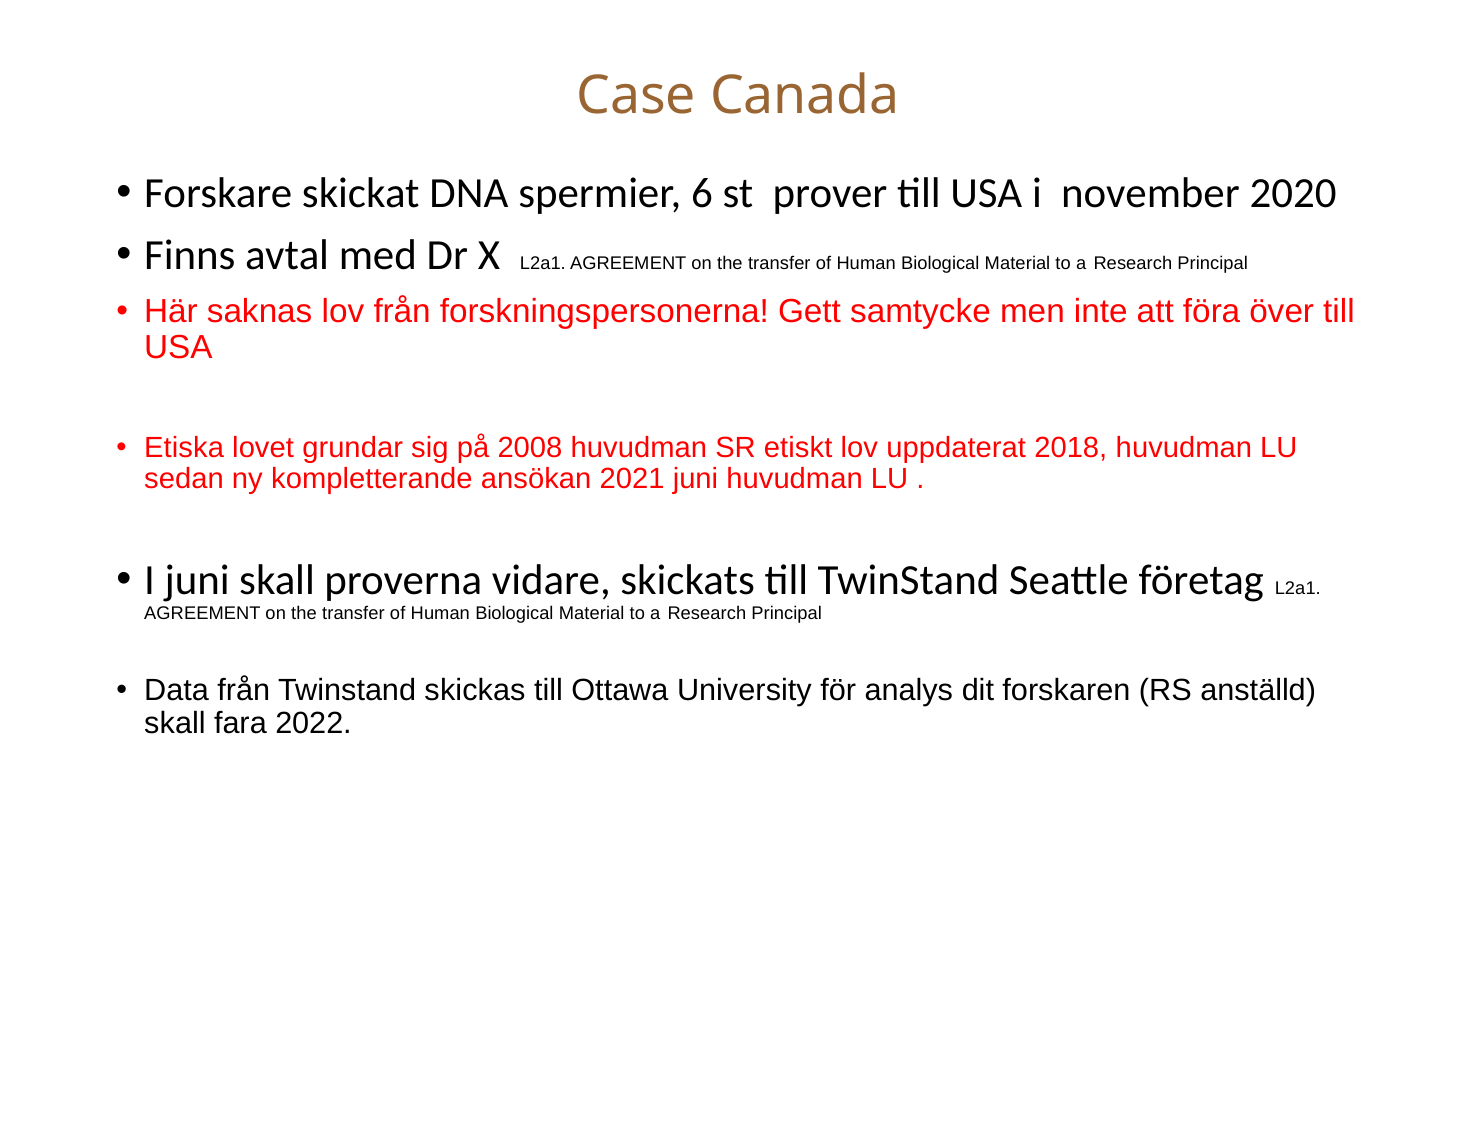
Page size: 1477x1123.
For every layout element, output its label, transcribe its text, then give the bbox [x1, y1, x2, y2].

title Case Canada [101, 59, 1375, 133]
list Forskare skickat DNA spermier, 6 st prover till USA i november 2020 Finns avtal med Dr X L2a1. AGREEMENT on the transfer of Human Biological Material to a Research Principal Här saknas lov från forskningspersonerna! Gett samtycke men inte att föra över till USA Etiska lovet grundar sig på 2008 huvudman SR etiskt lov uppdaterat 2018, huvudman LU sedan ny kompletterande ansökan 2021 juni huvudman LU . I juni skall proverna vidare, skickats till TwinStand Seattle företag L2a1. AGREEMENT on the transfer of Human Biological Material to a Research Principal Data från Twinstand skickas till Ottawa University för analys dit forskaren (RS anställd) skall fara 2022. [101, 162, 1375, 875]
